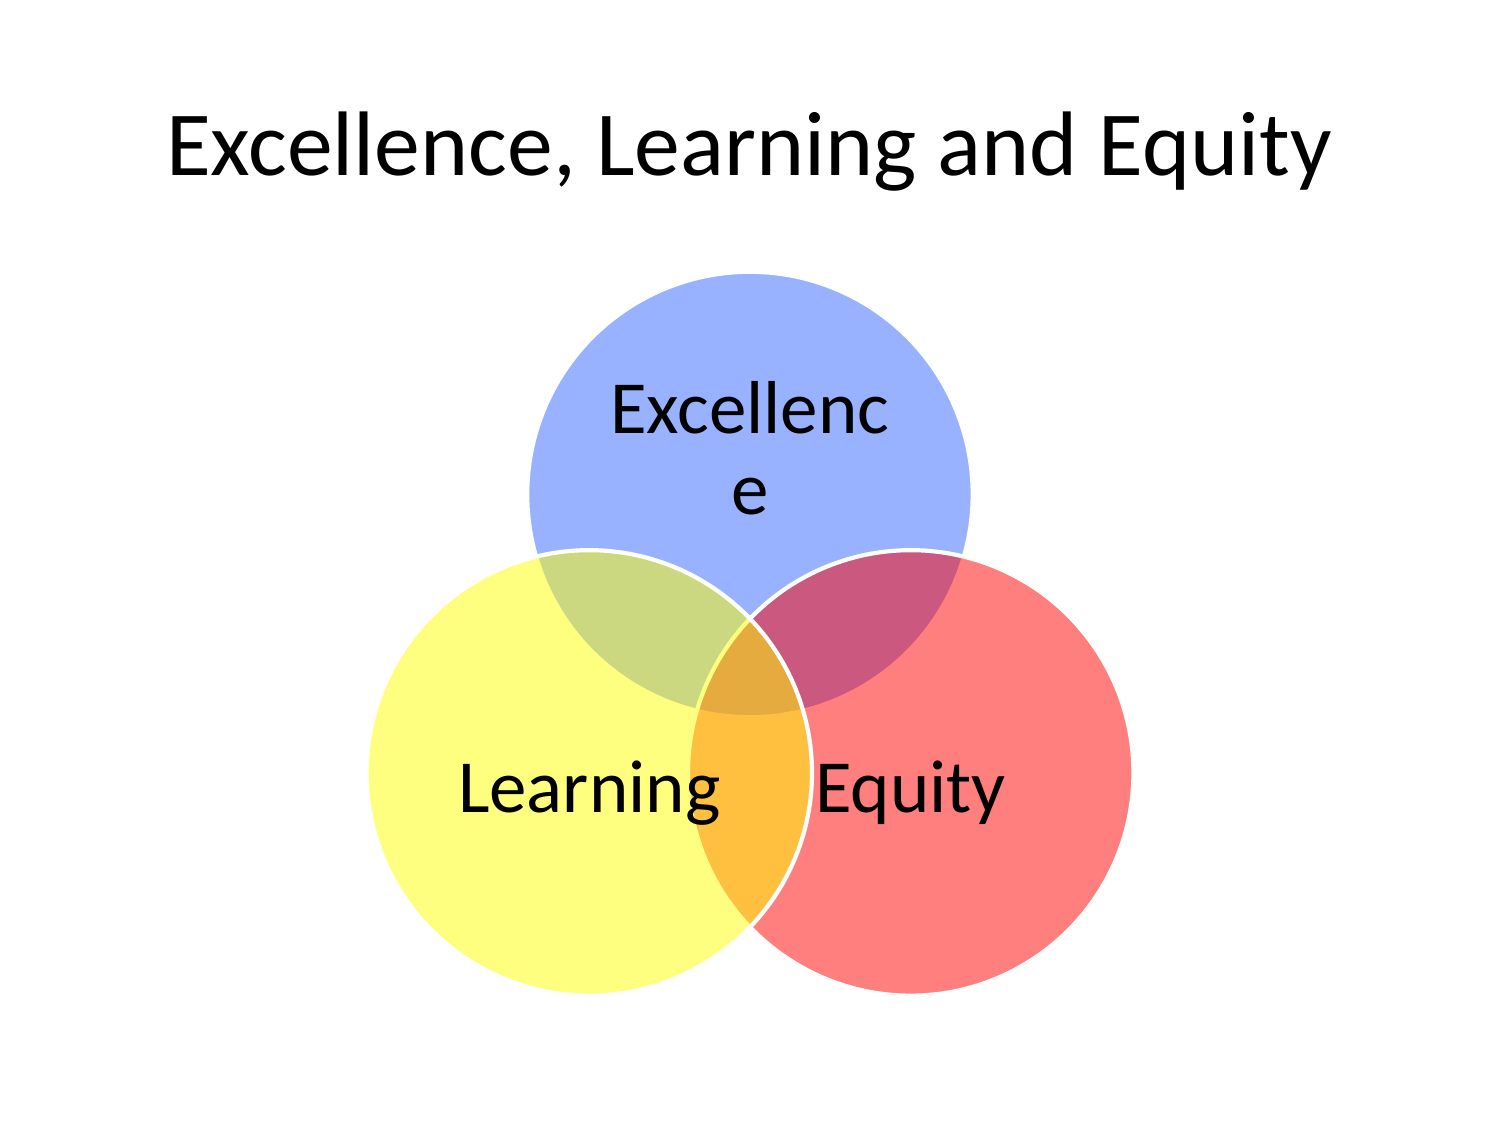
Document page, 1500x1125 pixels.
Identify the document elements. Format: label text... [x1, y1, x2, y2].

title Excellence, Learning and Equity [75, 45, 1425, 233]
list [74, 262, 1426, 1006]
